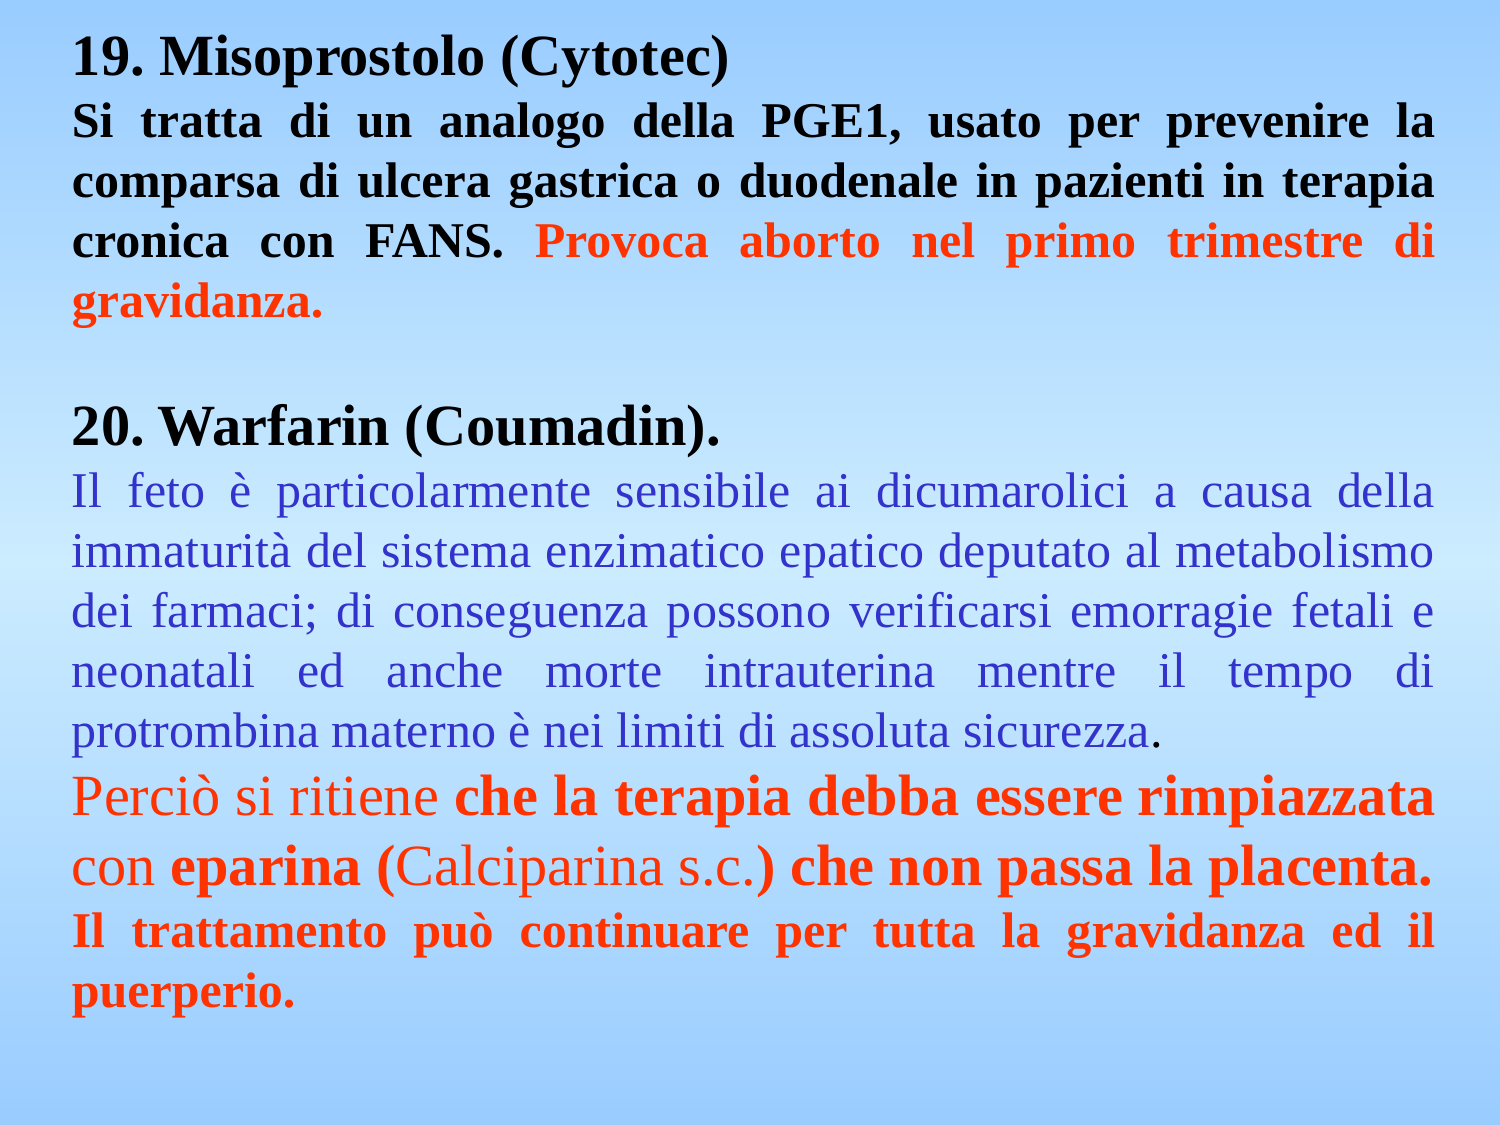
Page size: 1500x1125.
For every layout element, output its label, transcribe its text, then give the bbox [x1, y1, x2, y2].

text_box [92, 106, 1450, 182]
text_box [117, 131, 1475, 207]
text_box 19. Misoprostolo (Cytotec) Si tratta di un analogo della PGE1, usato per prevenire la comparsa di ulcera gastrica o duodenale in pazienti in terapia cronica con FANS. Provoca aborto nel primo trimestre di gravidanza. 20. Warfarin (Coumadin). Il feto è particolarmente sensibile ai dicumarolici a causa della immaturità del sistema enzimatico epatico deputato al metabolismo dei farmaci; di conseguenza possono verificarsi emorragie fetali e neonatali ed anche morte intrauterina mentre il tempo di protrombina materno è nei limiti di assoluta sicurezza. Perciò si ritiene che la terapia debba essere rimpiazzata con eparina (Calciparina s.c.) che non passa la placenta. Il trattamento può continuare per tutta la gravidanza ed il puerperio. [57, 10, 1451, 1025]
